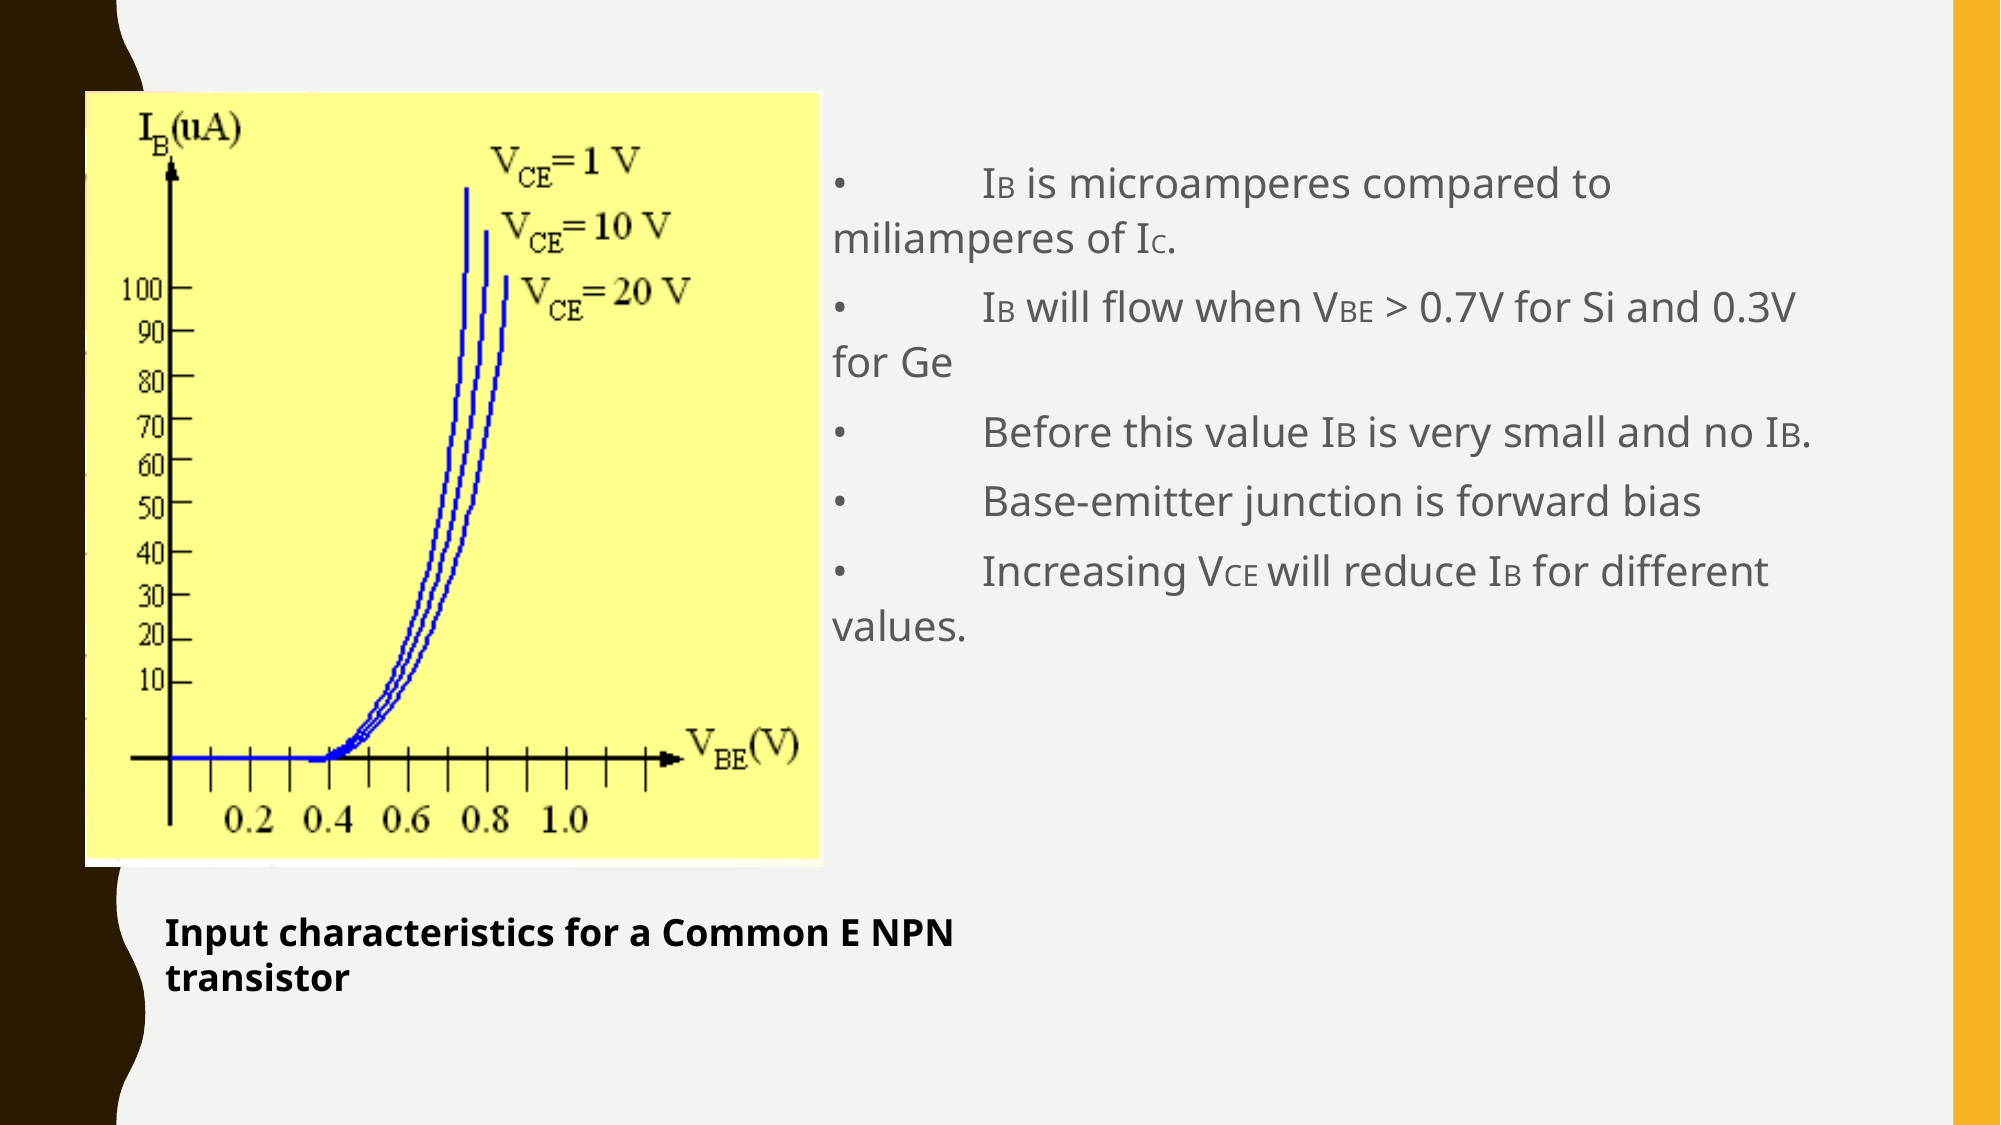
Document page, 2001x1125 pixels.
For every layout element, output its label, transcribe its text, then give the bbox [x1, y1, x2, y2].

list • IB is microamperes compared to miliamperes of IC. • IB will flow when VBE > 0.7V for Si and 0.3V for Ge • Before this value IB is very small and no IB. • Base-emitter junction is forward bias • Increasing VCE will reduce IB for different values. [823, 143, 1860, 734]
picture [85, 91, 823, 867]
text_box Input characteristics for a Common E NPN transistor [150, 901, 1136, 1007]
